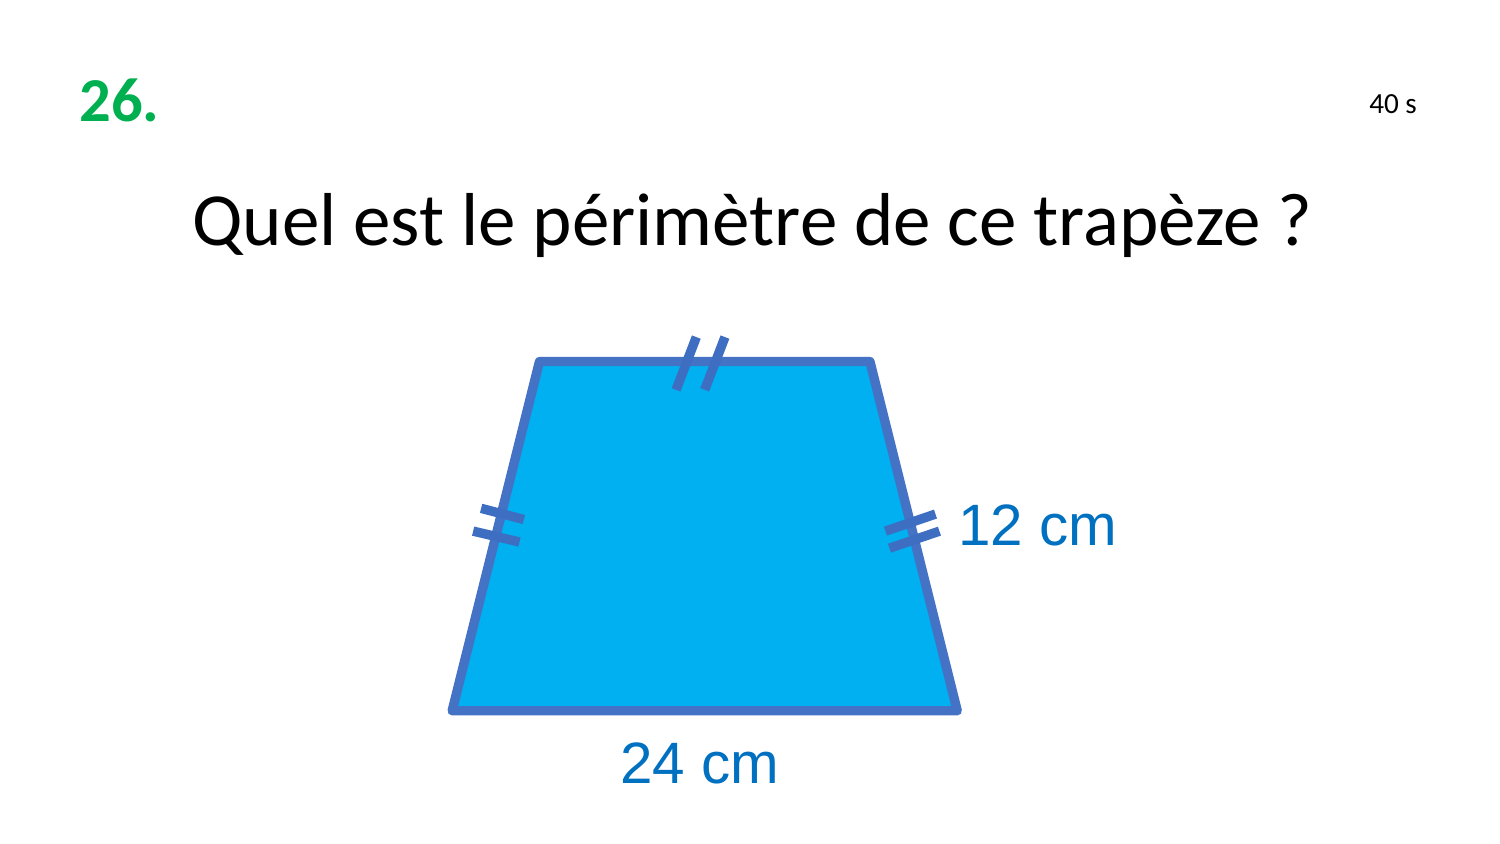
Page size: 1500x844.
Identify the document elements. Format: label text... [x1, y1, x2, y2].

text_box 40 s [1354, 76, 1442, 117]
text_box [452, 361, 958, 711]
text_box 26. [64, 51, 205, 142]
text_box Quel est le périmètre de ce trapèze ? [128, 162, 1377, 268]
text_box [472, 530, 520, 543]
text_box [675, 336, 697, 391]
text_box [704, 336, 726, 391]
text_box 24 cm [605, 717, 822, 803]
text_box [885, 513, 936, 532]
text_box [64, 153, 1478, 389]
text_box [889, 530, 940, 549]
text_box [480, 508, 525, 520]
text_box 12 cm [943, 479, 1161, 565]
